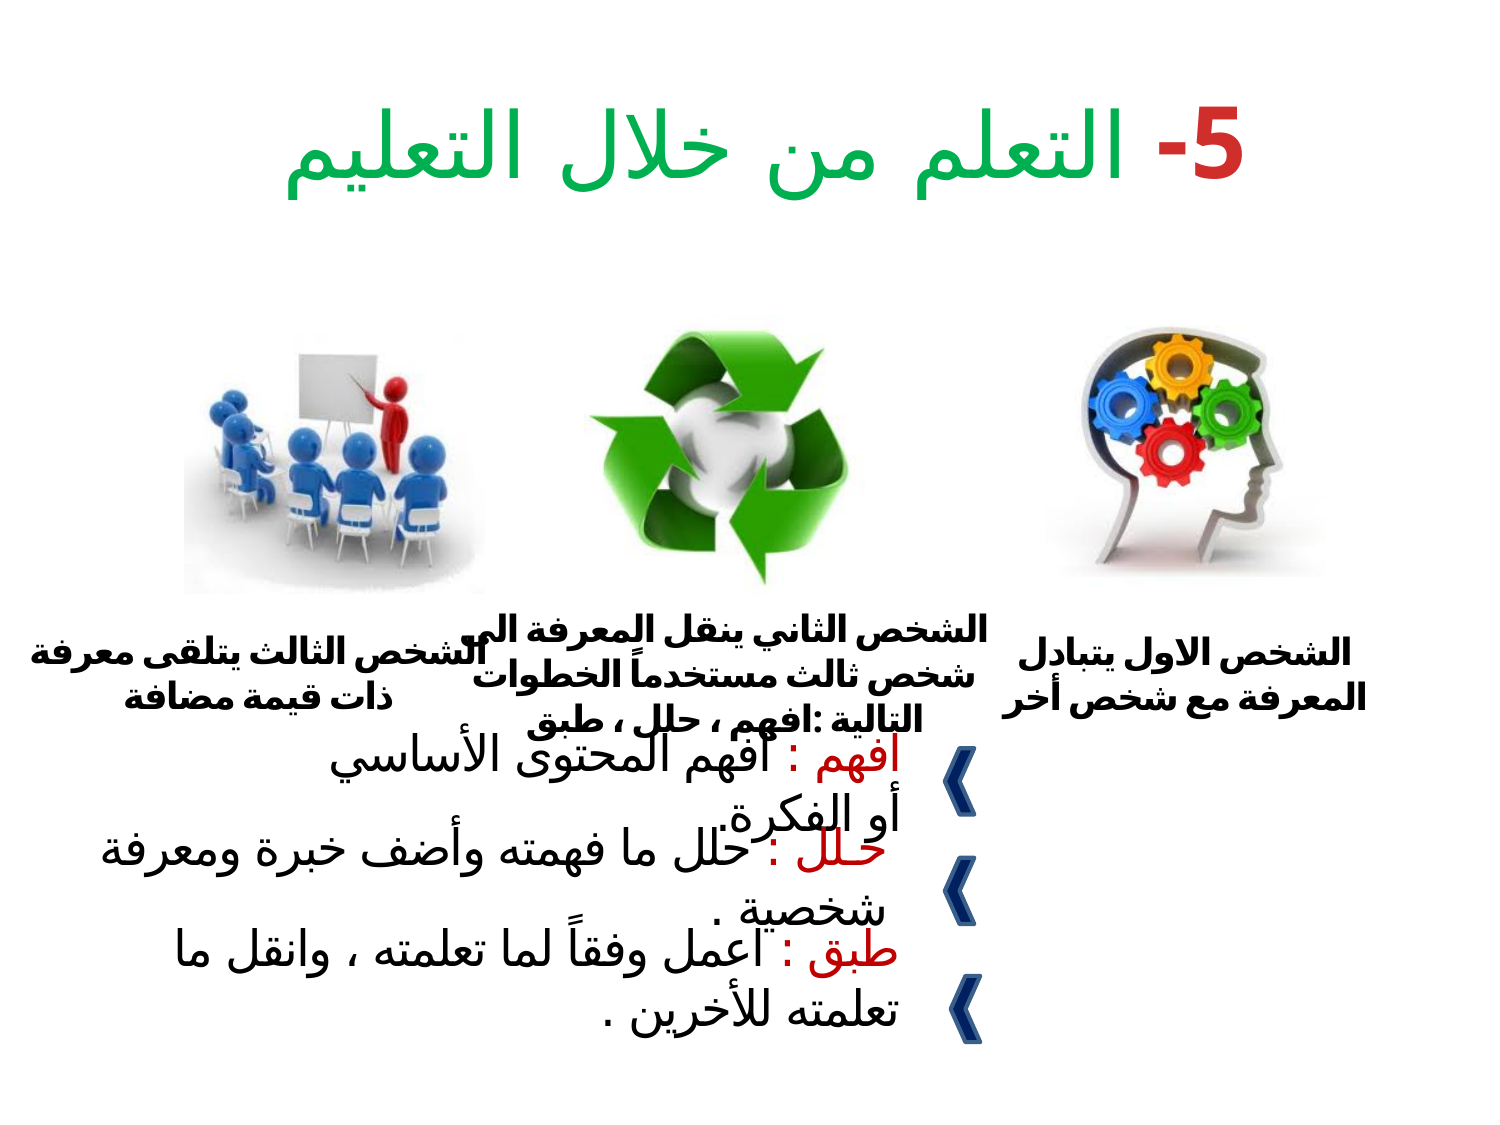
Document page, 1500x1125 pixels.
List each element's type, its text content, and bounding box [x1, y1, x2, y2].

picture [1045, 305, 1327, 587]
text_box طبق : اعمل وفقاً لما تعلمته ، وانقل ما تعلمته للأخرين . [76, 908, 916, 1046]
text_box حـلل : حلل ما فهمته وأضف خبرة ومعرفة شخصية . [64, 806, 904, 944]
picture [183, 333, 485, 595]
picture [584, 315, 867, 598]
text_box [942, 746, 977, 817]
text_box [948, 973, 983, 1045]
title 5- التعلم من خلال التعليم [75, 45, 1425, 233]
text_box الشخص الثاني ينقل المعرفة الى شخص ثالث مستخدماً الخطوات التالية :افهم ، حلل ، طبق [545, 596, 1015, 748]
text_box افهم : افهم المحتوى الأساسي أو الفكرة. [277, 712, 918, 851]
text_box [942, 855, 977, 927]
text_box الشخص الاول يتبادل المعرفة مع شخص أخر [977, 596, 1400, 749]
text_box الشخص الثالث يتلقى معرفة ذات قيمة مضافة [0, 567, 545, 777]
